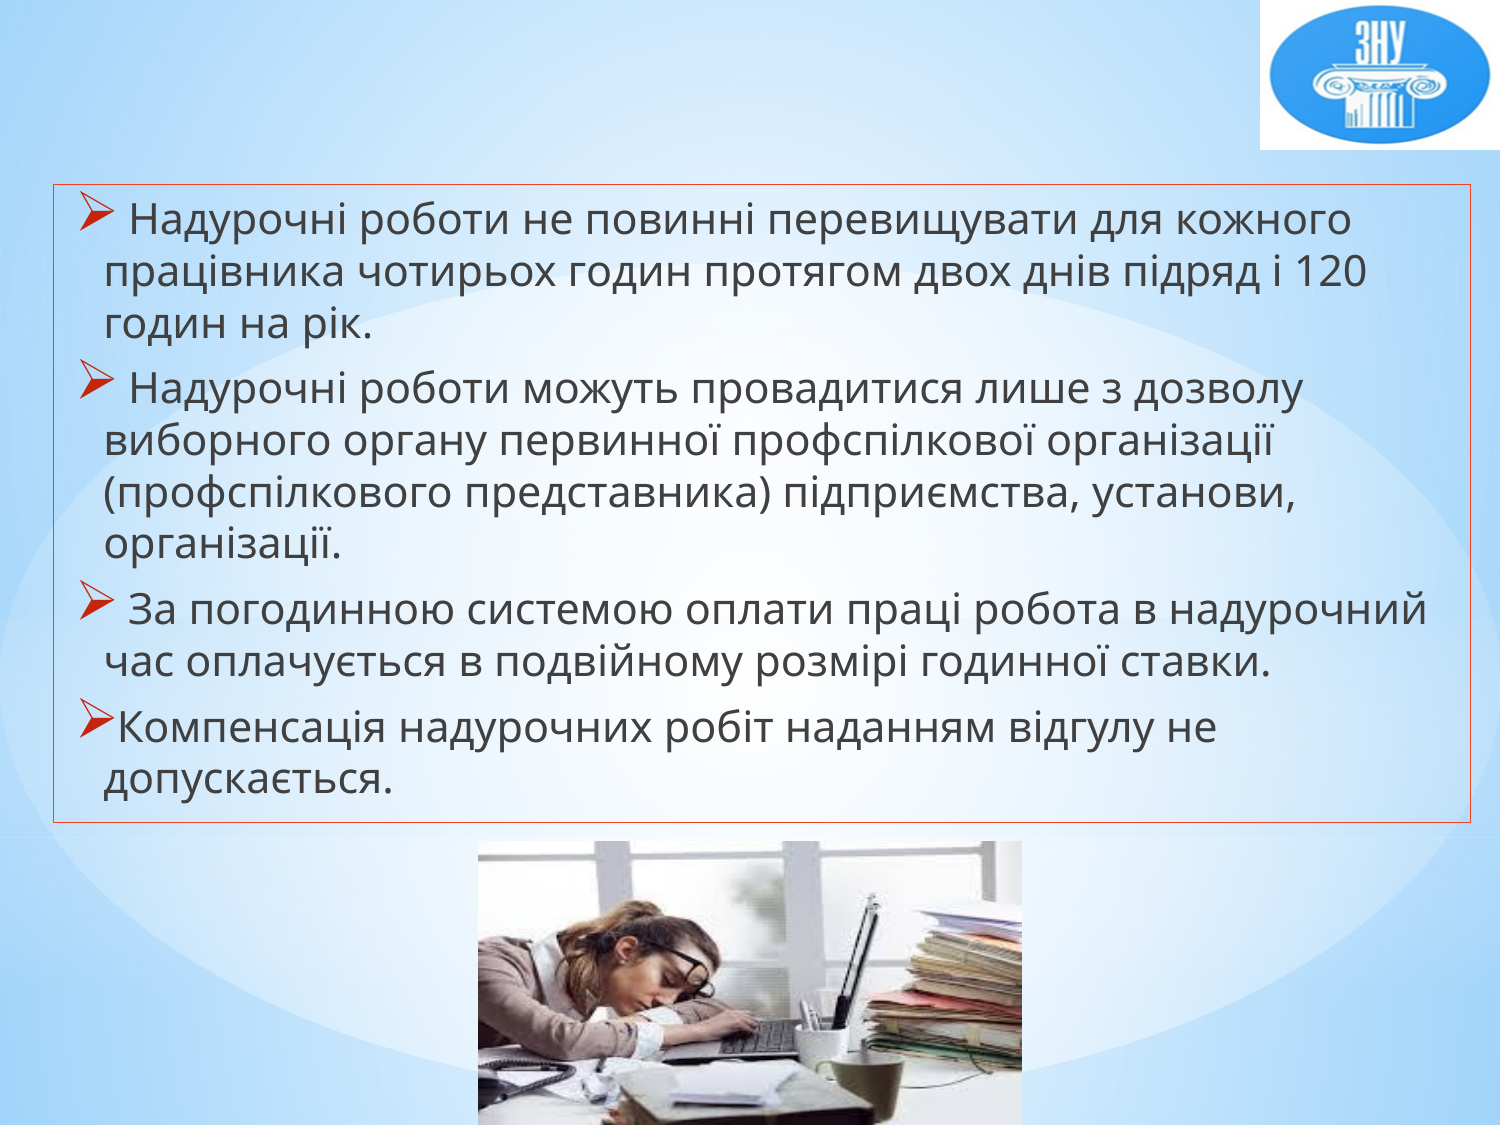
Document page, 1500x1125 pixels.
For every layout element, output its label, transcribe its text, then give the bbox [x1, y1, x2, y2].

picture [1260, 0, 1500, 151]
list Надурочні роботи не повинні перевищувати для кожного працівника чотирьох годин протягом двох днів підряд і 120 годин на рік. Надурочні роботи можуть провадитися лише з дозволу виборного органу первинної профспілкової організації (профспілкового представника) підприємства, установи, організації. За погодинною системою оплати працi робота в надурочний час оплачується в подвiйному розмiрi годинної ставки. Компенсацiя надурочних робiт наданням вiдгулу не допускається. [53, 184, 1471, 823]
picture [478, 841, 1022, 1125]
